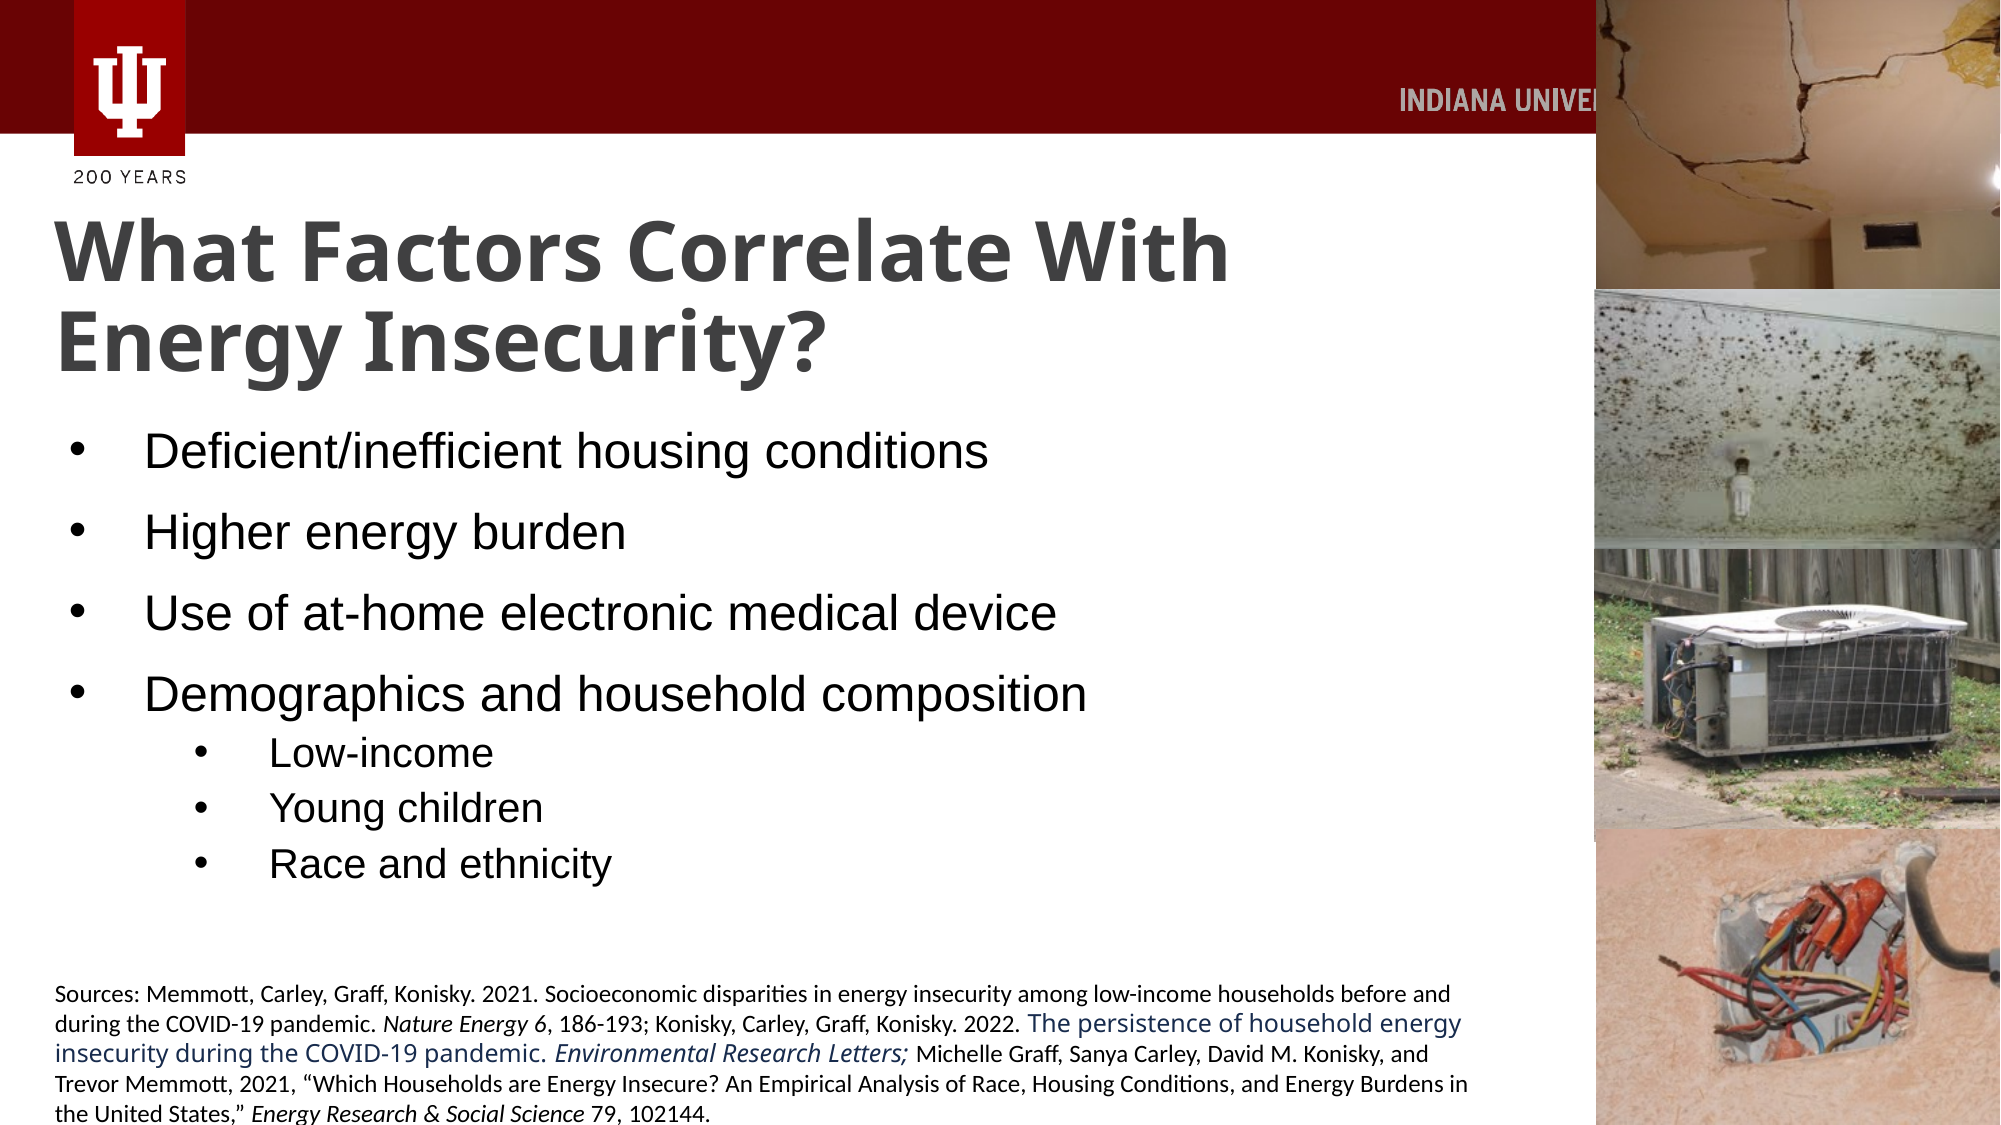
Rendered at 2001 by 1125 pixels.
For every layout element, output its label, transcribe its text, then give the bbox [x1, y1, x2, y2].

picture [58, 0, 203, 190]
text_box Deficient/inefficient housing conditions Higher energy burden Use of at-home electronic medical device Demographics and household composition Low-income Young children Race and ethnicity [53, 410, 1283, 970]
picture [1594, 0, 2000, 1125]
text_box What Factors Correlate With Energy Insecurity? [40, 190, 1479, 409]
text_box Sources: Memmott, Carley, Graff, Konisky. 2021. Socioeconomic disparities in energy insecurity among low-income households before and during the COVID-19 pandemic. Nature Energy 6, 186-193; Konisky, Carley, Graff, Konisky. 2022. The persistence of household energy insecurity during the COVID-19 pandemic. Environmental Research Letters; Michelle Graff, Sanya Carley, David M. Konisky, and Trevor Memmott, 2021, “Which Households are Energy Insecure? An Empirical Analysis of Race, Housing Conditions, and Energy Burdens in the United States,” Energy Research & Social Science 79, 102144. [40, 970, 1505, 1125]
